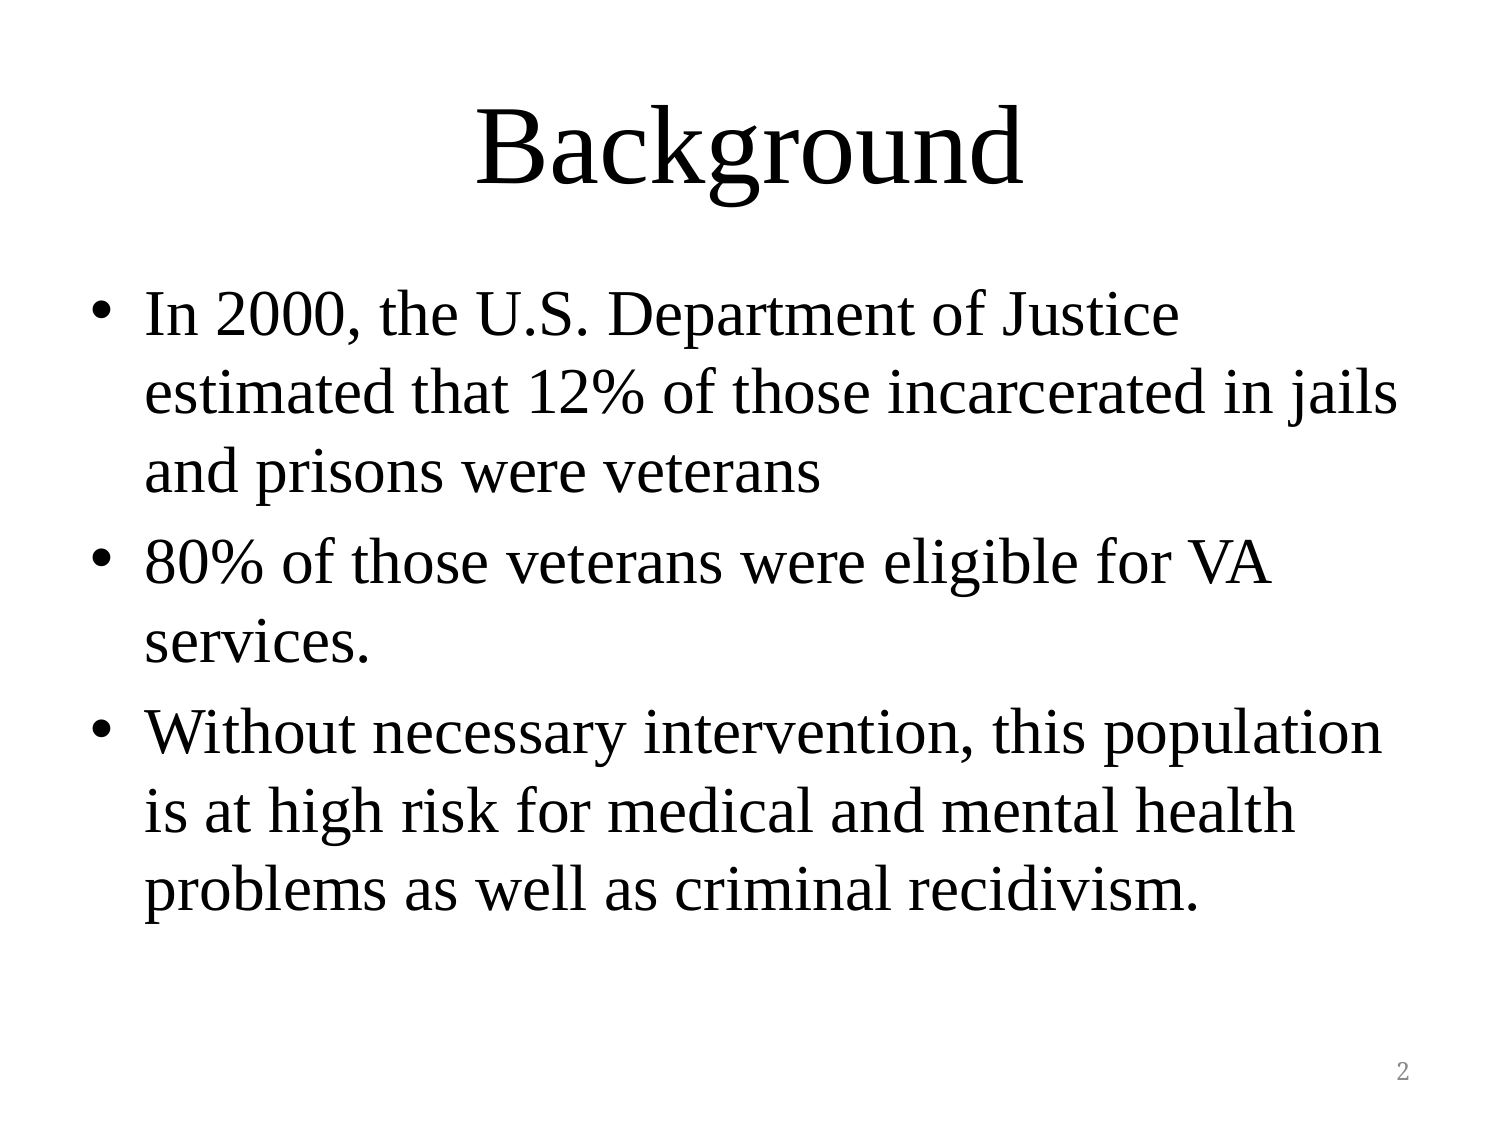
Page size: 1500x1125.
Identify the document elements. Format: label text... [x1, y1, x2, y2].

slide_number 2 [1074, 1042, 1425, 1103]
title Background [75, 45, 1425, 233]
list In 2000, the U.S. Department of Justice estimated that 12% of those incarcerated in jails and prisons were veterans 80% of those veterans were eligible for VA services. Without necessary intervention, this population is at high risk for medical and mental health problems as well as criminal recidivism. [75, 262, 1425, 1005]
